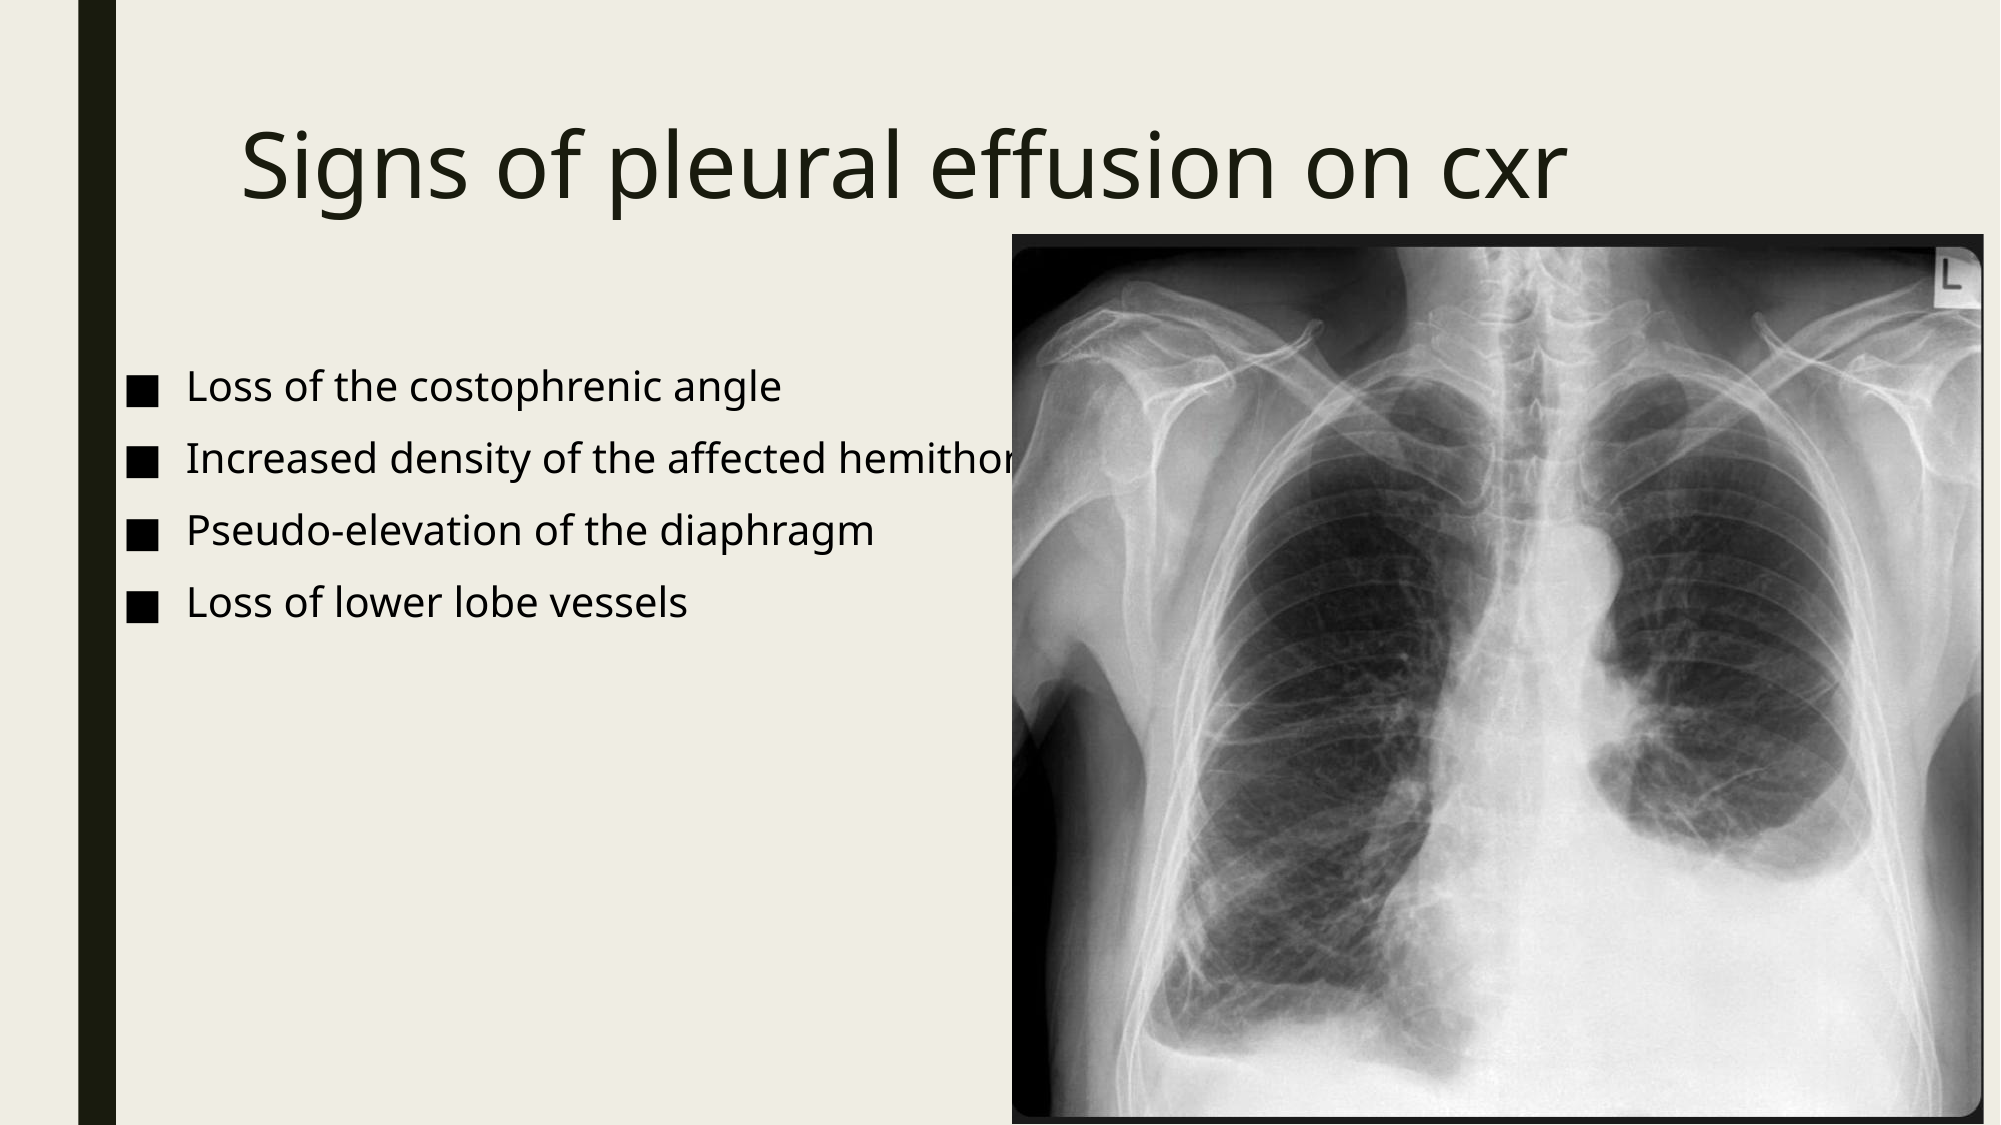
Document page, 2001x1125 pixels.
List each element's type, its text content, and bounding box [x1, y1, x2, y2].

picture [1012, 234, 1984, 1124]
list Loss of the costophrenic angle Increased density of the affected hemithorax Pseudo-elevation of the diaphragm Loss of lower lobe vessels [107, 356, 1012, 944]
title Signs of pleural effusion on cxr [225, 112, 1800, 356]
